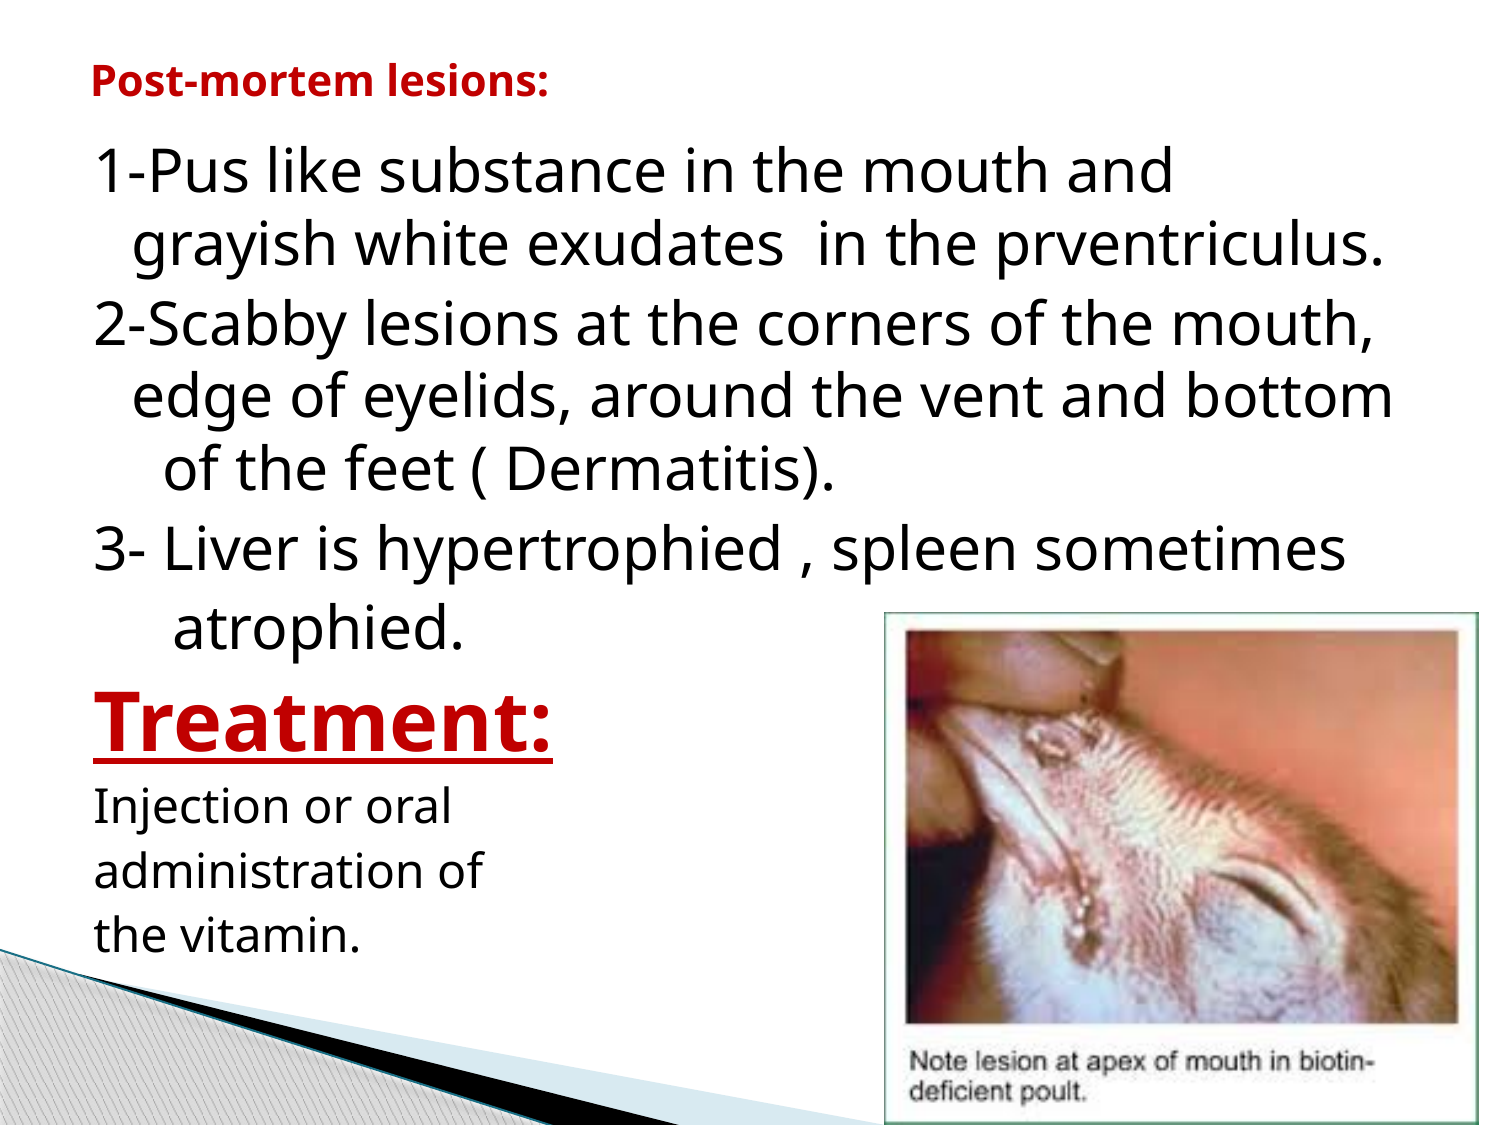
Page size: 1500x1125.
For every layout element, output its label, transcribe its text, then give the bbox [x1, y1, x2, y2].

list 1-Pus like substance in the mouth and grayish white exudates in the prventriculus. 2-Scabby lesions at the corners of the mouth, edge of eyelids, around the vent and bottom of the feet ( Dermatitis). 3- Liver is hypertrophied , spleen sometimes atrophied. Treatment: Injection or oral administration of the vitamin. [62, 125, 1413, 986]
title Post-mortem lesions: [75, 45, 1388, 113]
picture [884, 612, 1479, 1125]
